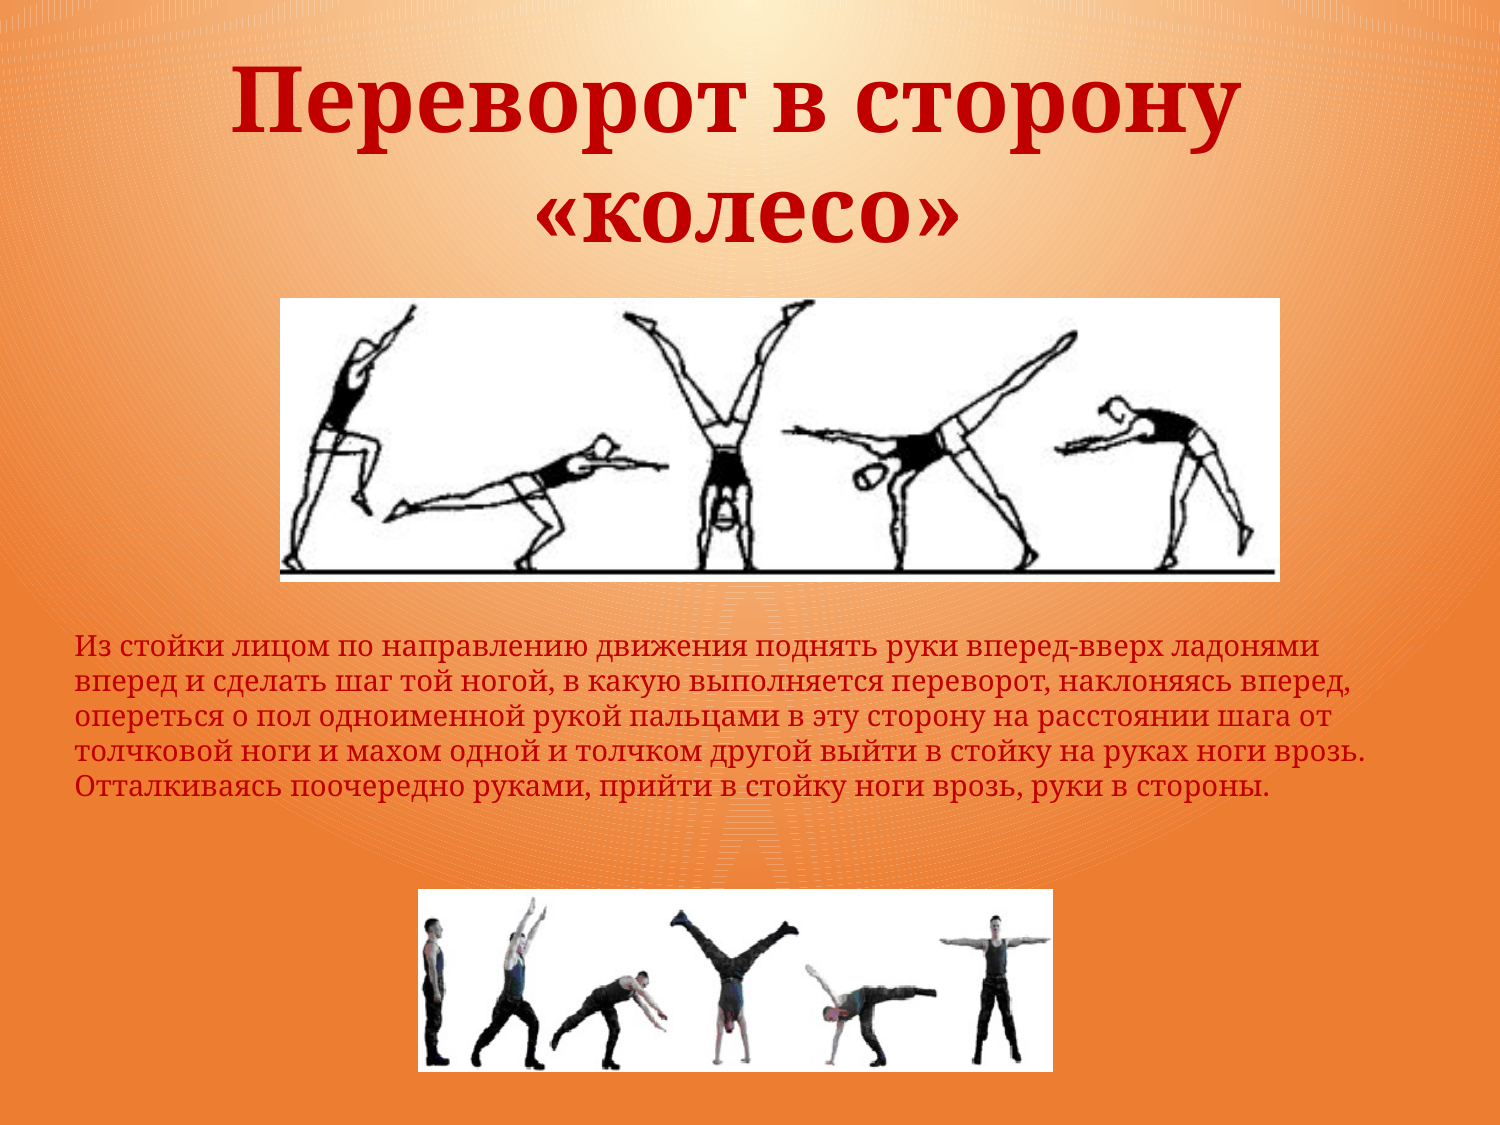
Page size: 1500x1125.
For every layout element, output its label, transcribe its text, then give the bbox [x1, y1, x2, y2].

text_box Переворот в сторону «колесо» [215, 33, 1281, 269]
picture [280, 298, 1280, 582]
picture [418, 889, 1053, 1072]
text_box Из стойки лицом по направлению движения поднять руки вперед-вверх ладонями вперед и сделать шаг той ногой, в какую выполняется переворот, наклоняясь вперед, опереться о пол одноименной рукой пальцами в эту сторону на расстоянии шага от толчковой ноги и махом одной и толчком другой выйти в стойку на руках ноги врозь. Отталкиваясь поочередно руками, прийти в стойку ноги врозь, руки в стороны. [59, 620, 1412, 810]
